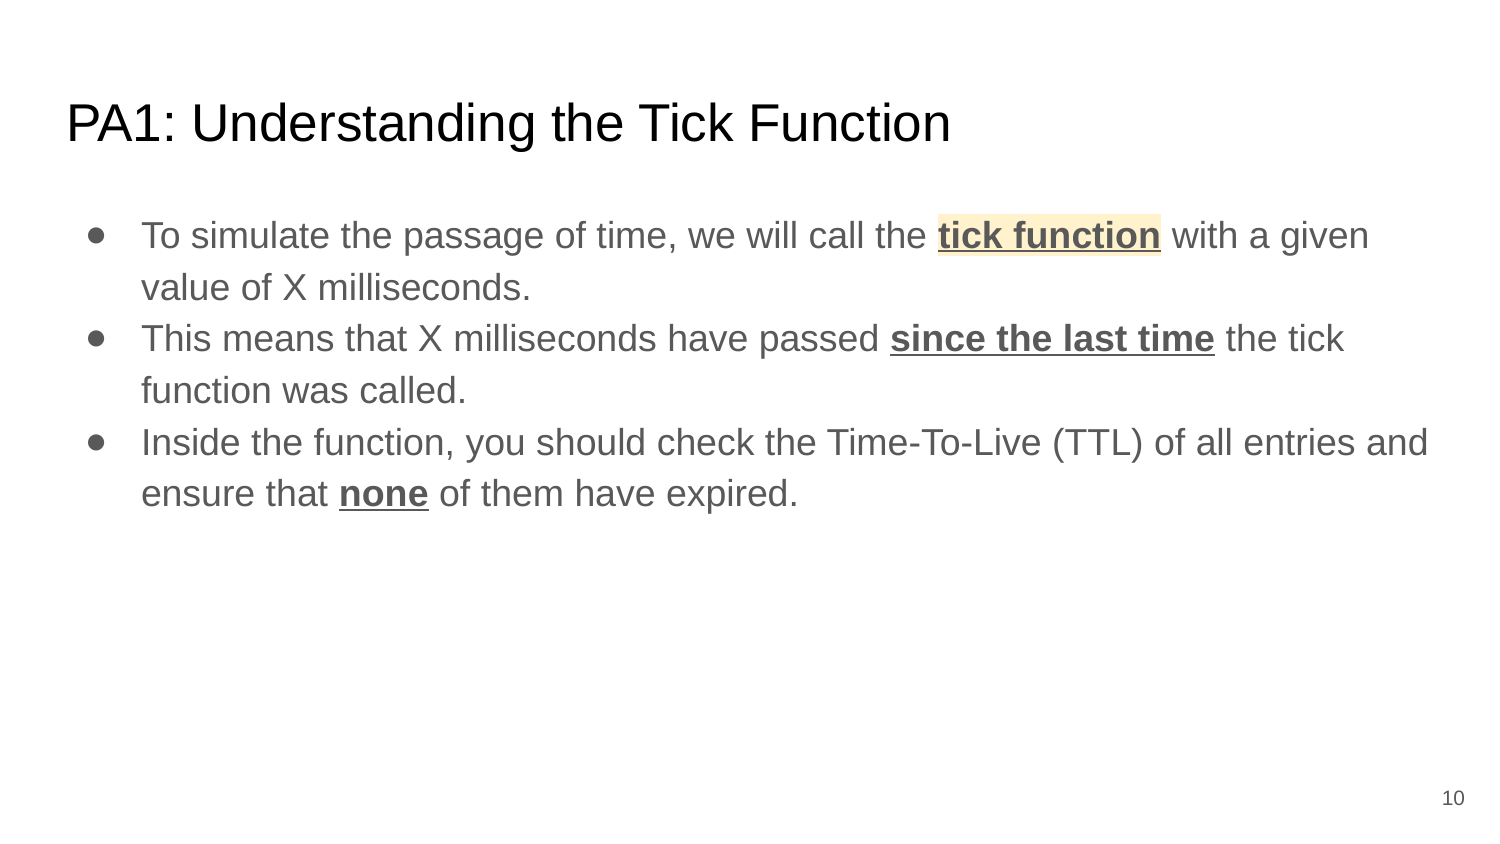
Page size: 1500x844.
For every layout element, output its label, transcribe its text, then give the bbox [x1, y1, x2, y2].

list To simulate the passage of time, we will call the tick function with a given value of X milliseconds. This means that X milliseconds have passed since the last time the tick function was called. Inside the function, you should check the Time-To-Live (TTL) of all entries and ensure that none of them have expired. [51, 189, 1449, 750]
title PA1: Understanding the Tick Function [51, 72, 1449, 167]
slide_number ‹#› [1389, 764, 1480, 830]
